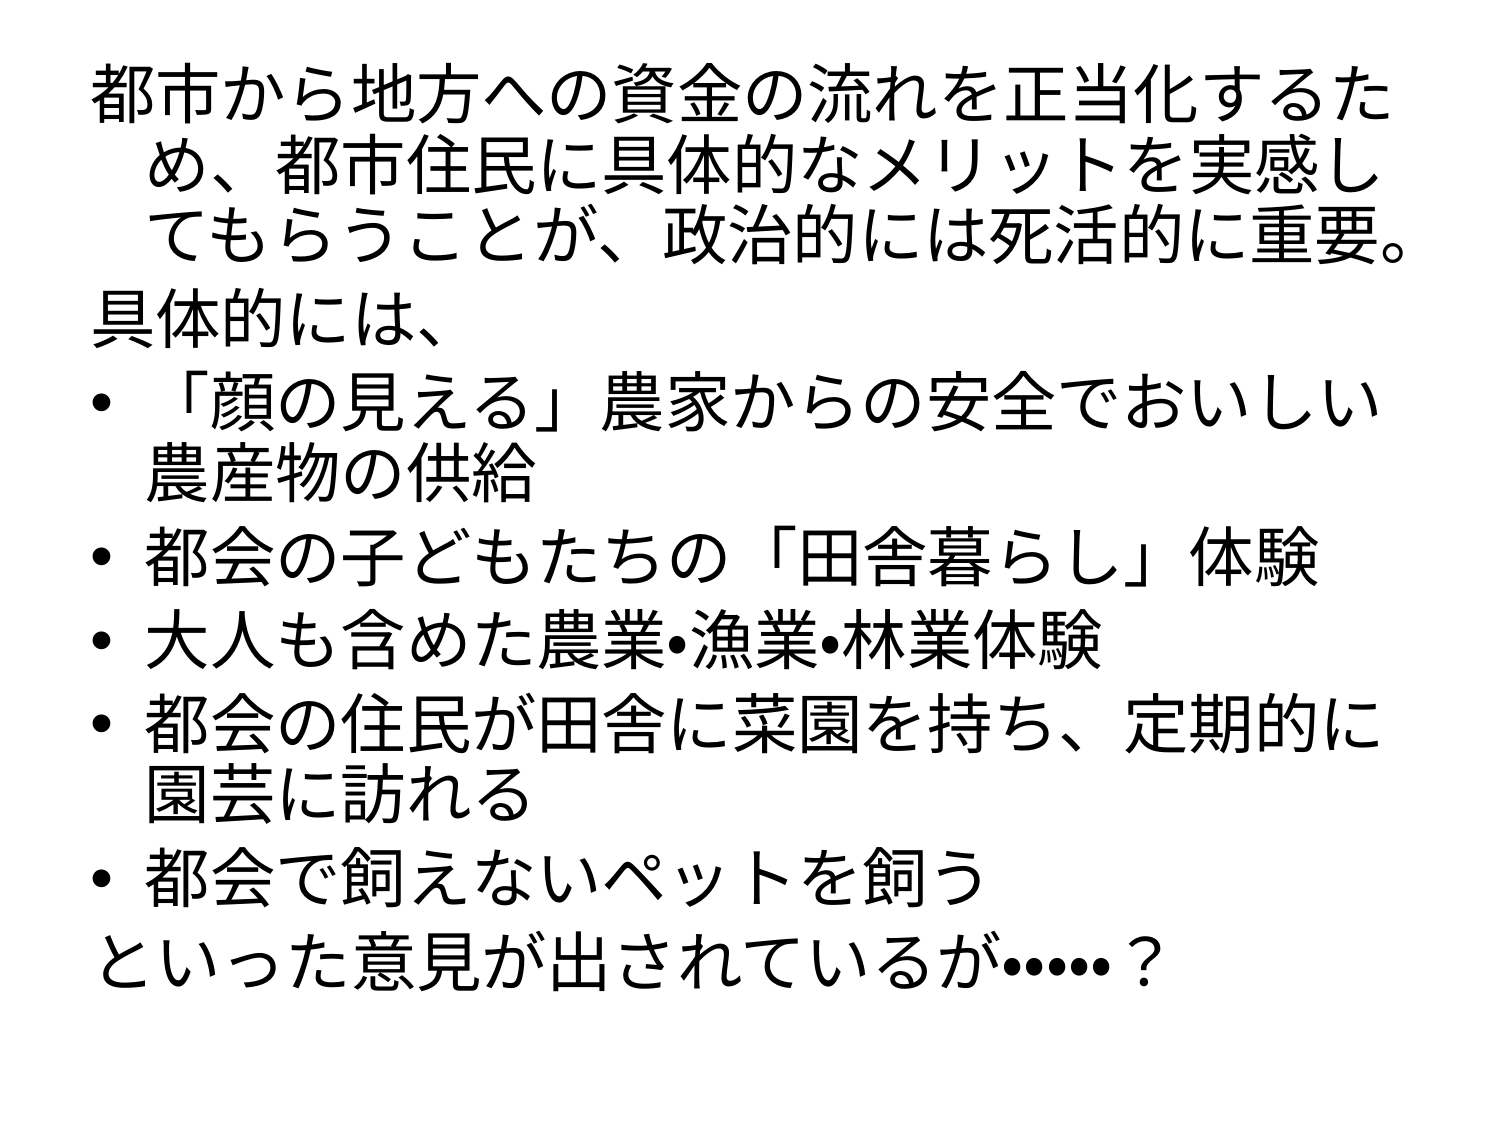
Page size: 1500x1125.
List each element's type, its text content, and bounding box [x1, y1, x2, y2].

list 都市から地方への資金の流れを正当化するため、都市住民に具体的なメリットを実感してもらうことが、政治的には死活的に重要。 具体的には、 「顔の見える」農家からの安全でおいしい農産物の供給 都会の子どもたちの「田舎暮らし」体験 大人も含めた農業・漁業・林業体験 都会の住民が田舎に菜園を持ち、定期的に園芸に訪れる 都会で飼えないペットを飼う といった意見が出されているが・・・・・？ [75, 54, 1425, 1083]
